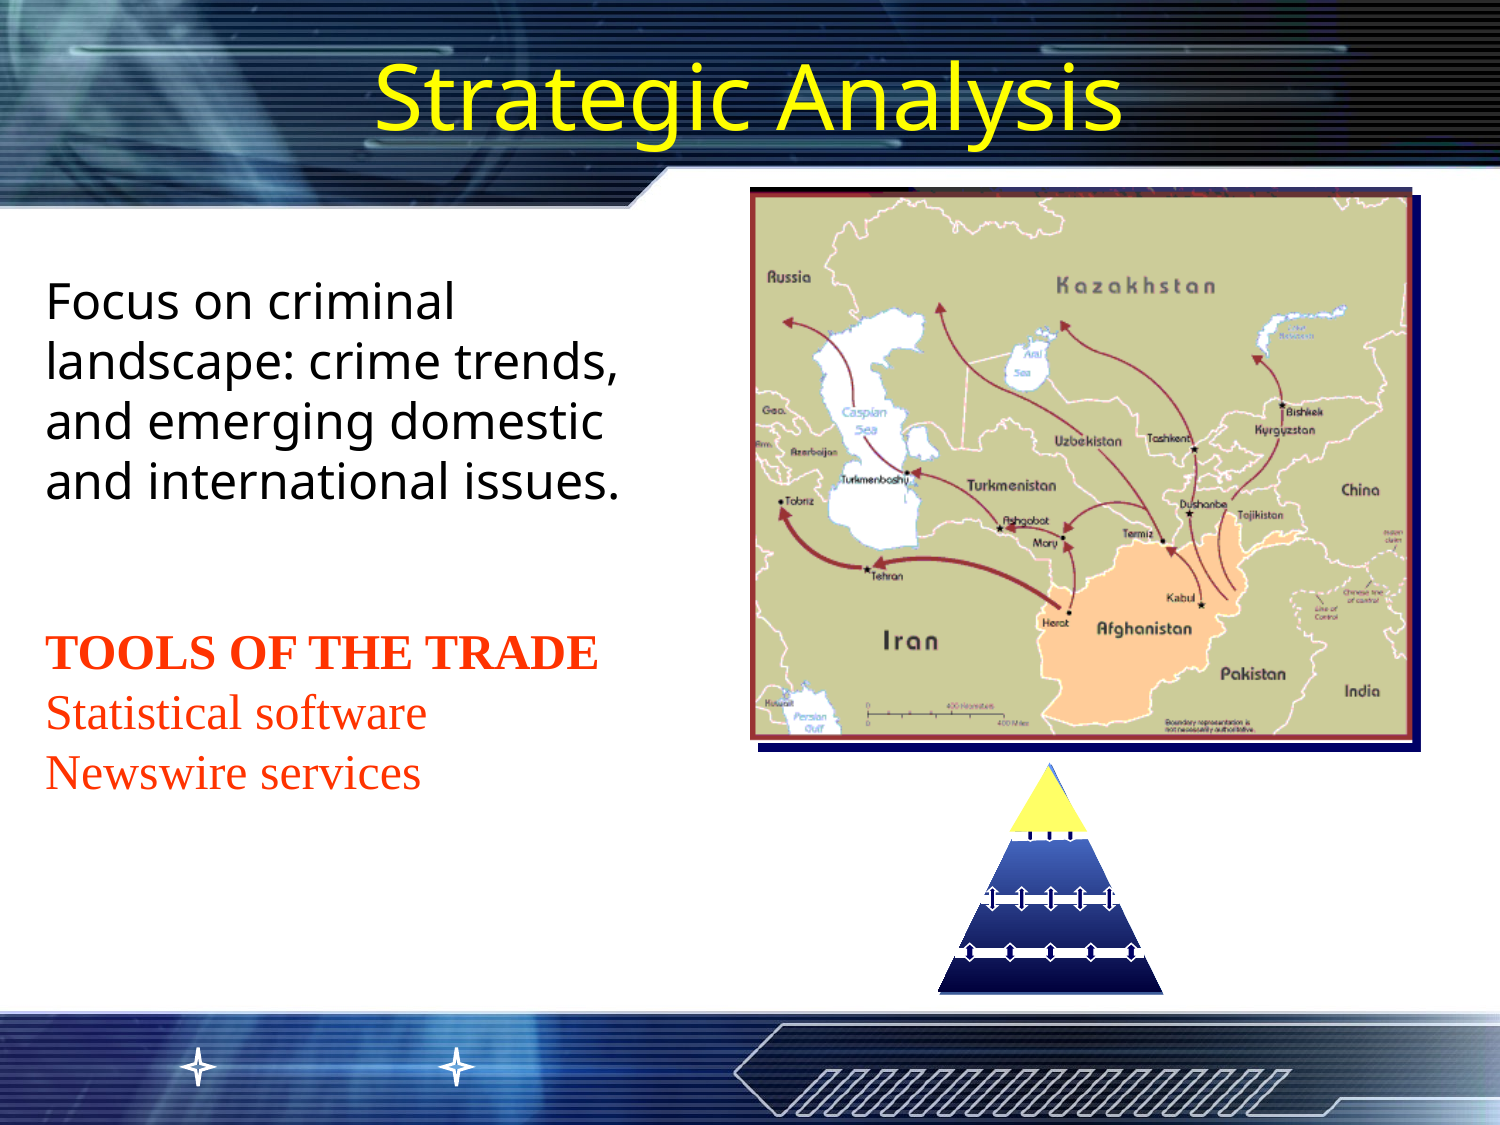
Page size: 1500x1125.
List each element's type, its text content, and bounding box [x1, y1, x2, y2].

title Strategic Analysis [111, 0, 1388, 188]
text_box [184, 1047, 471, 1087]
text_box TOOLS OF THE TRADE Statistical software Newswire services [37, 612, 650, 808]
text_box Focus on criminal landscape: crime trends, and emerging domestic and international issues. [37, 262, 713, 518]
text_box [937, 762, 1162, 993]
picture [0, 0, 1500, 1125]
